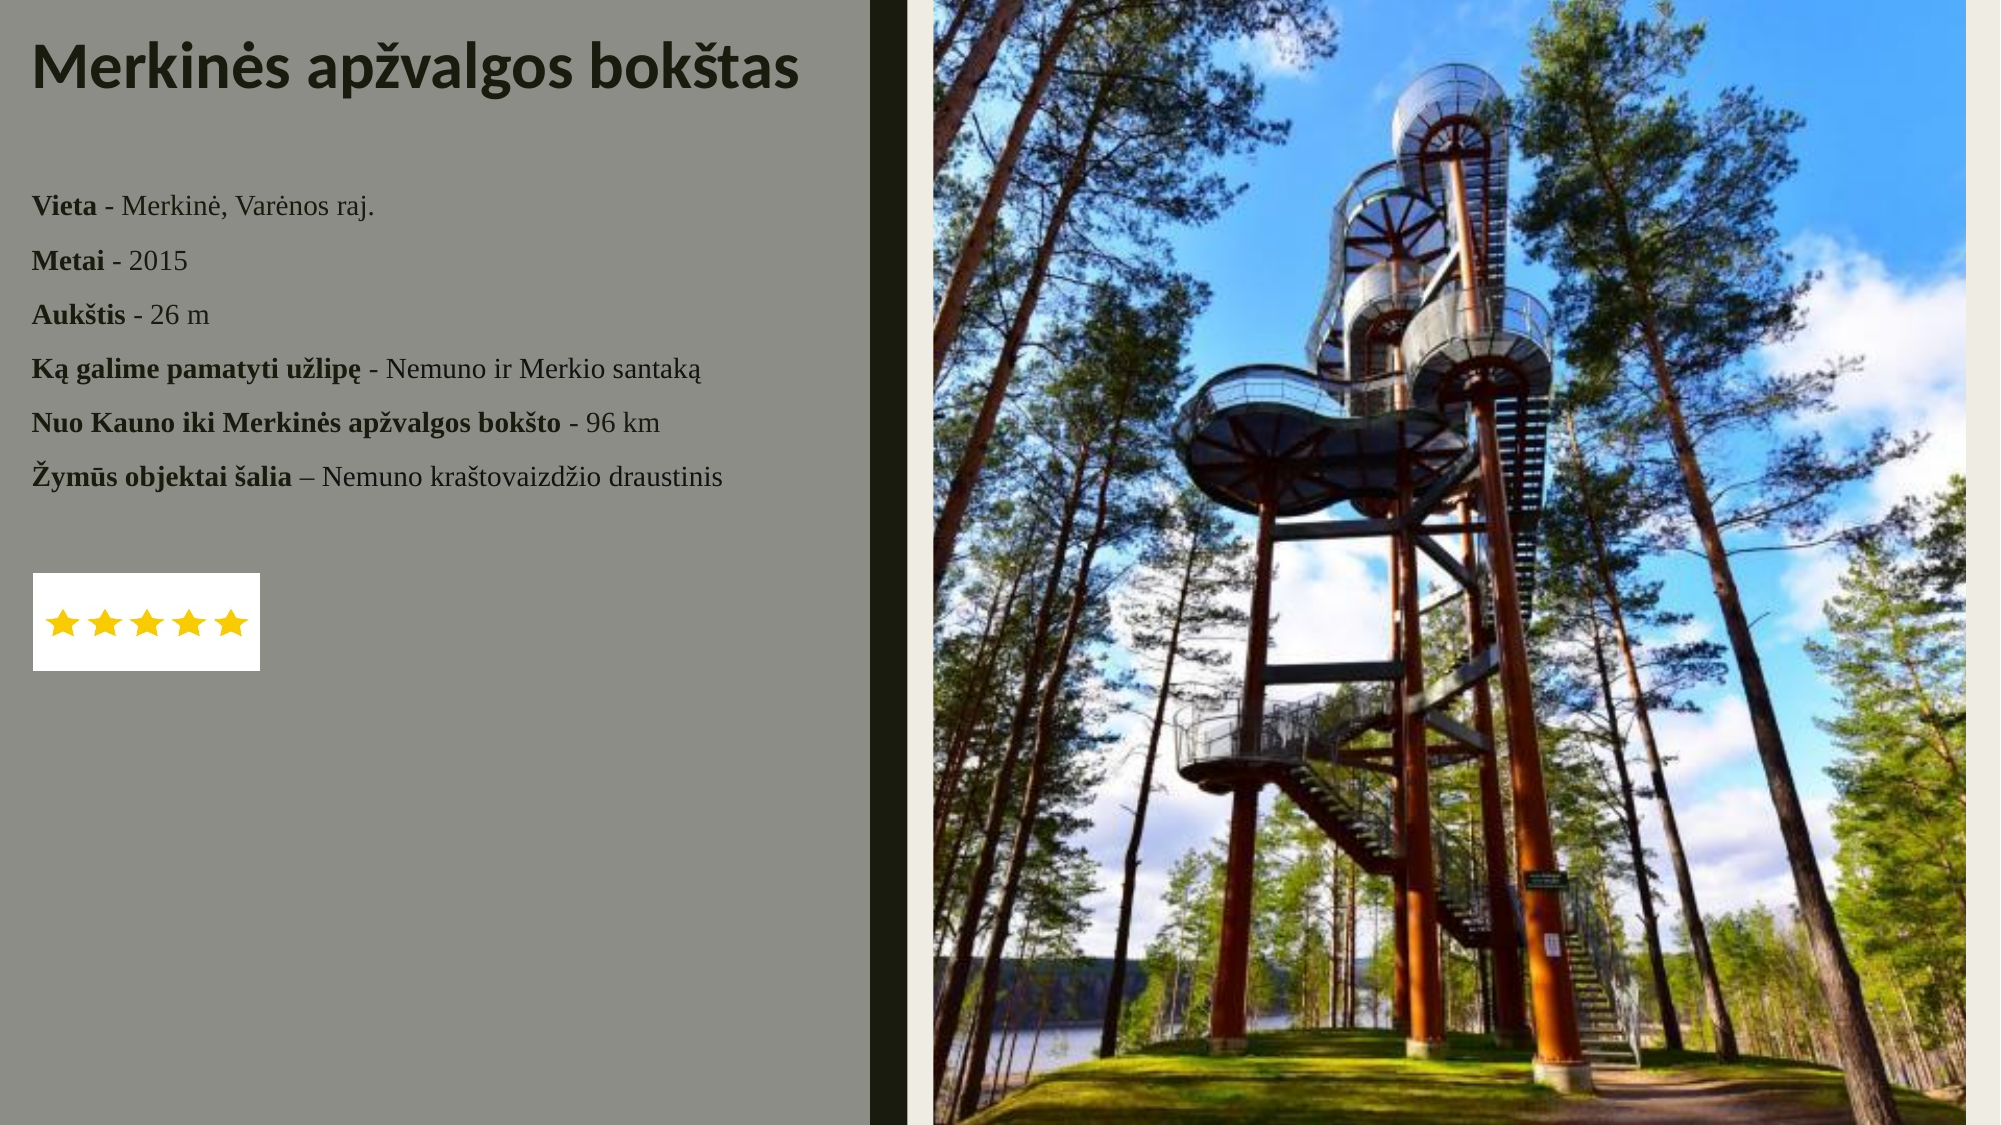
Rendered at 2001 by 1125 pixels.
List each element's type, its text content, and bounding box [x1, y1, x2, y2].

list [933, 0, 1966, 1125]
list Vieta - Merkinė, Varėnos raj. Metai - 2015 Aukštis - 26 m Ką galime pamatyti užlipę - Nemuno ir Merkio santaką Nuo Kauno iki Merkinės apžvalgos bokšto - 96 km Žymūs objektai šalia – Nemuno kraštovaizdžio draustinis [16, 176, 867, 760]
title Merkinės apžvalgos bokštas [16, 27, 840, 176]
picture [33, 573, 260, 672]
